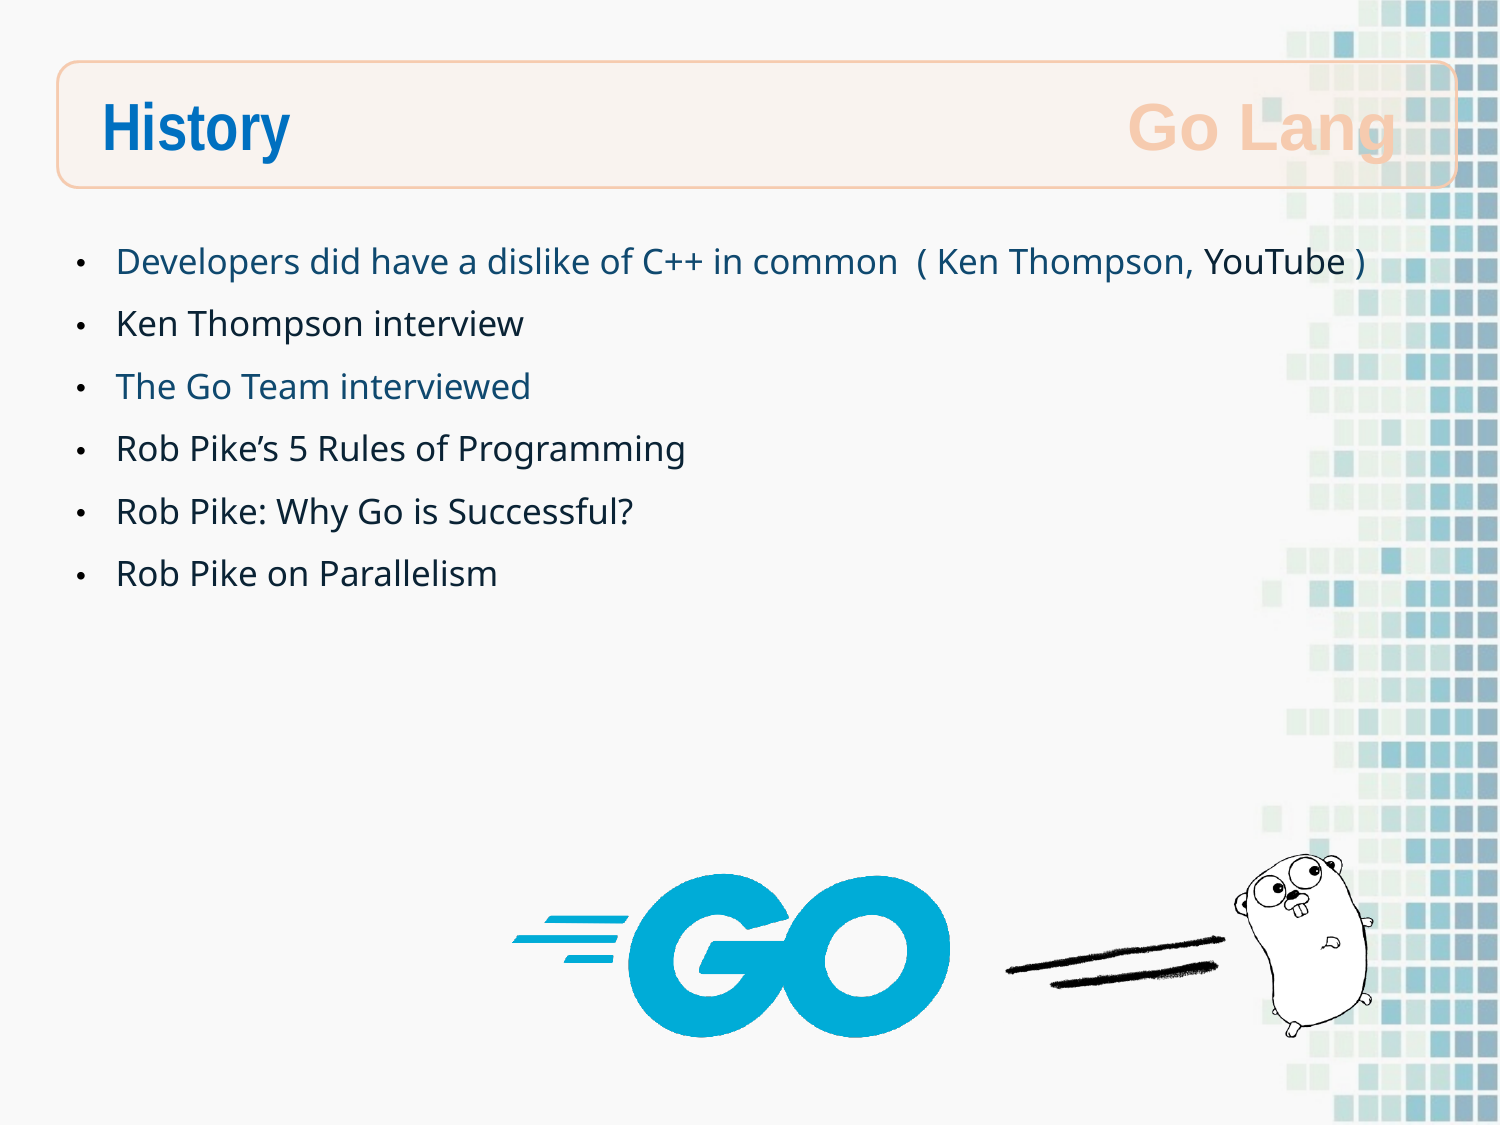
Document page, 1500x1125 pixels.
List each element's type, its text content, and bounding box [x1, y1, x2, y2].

picture [0, 0, 1500, 1125]
text_box [65, 612, 1428, 1064]
text_box Developers did have a dislike of C++ in common ( Ken Thompson, YouTube ) Ken Thompson interview The Go Team interviewed Rob Pike’s 5 Rules of Programming Rob Pike: Why Go is Successful? Rob Pike on Parallelism [61, 204, 1388, 625]
